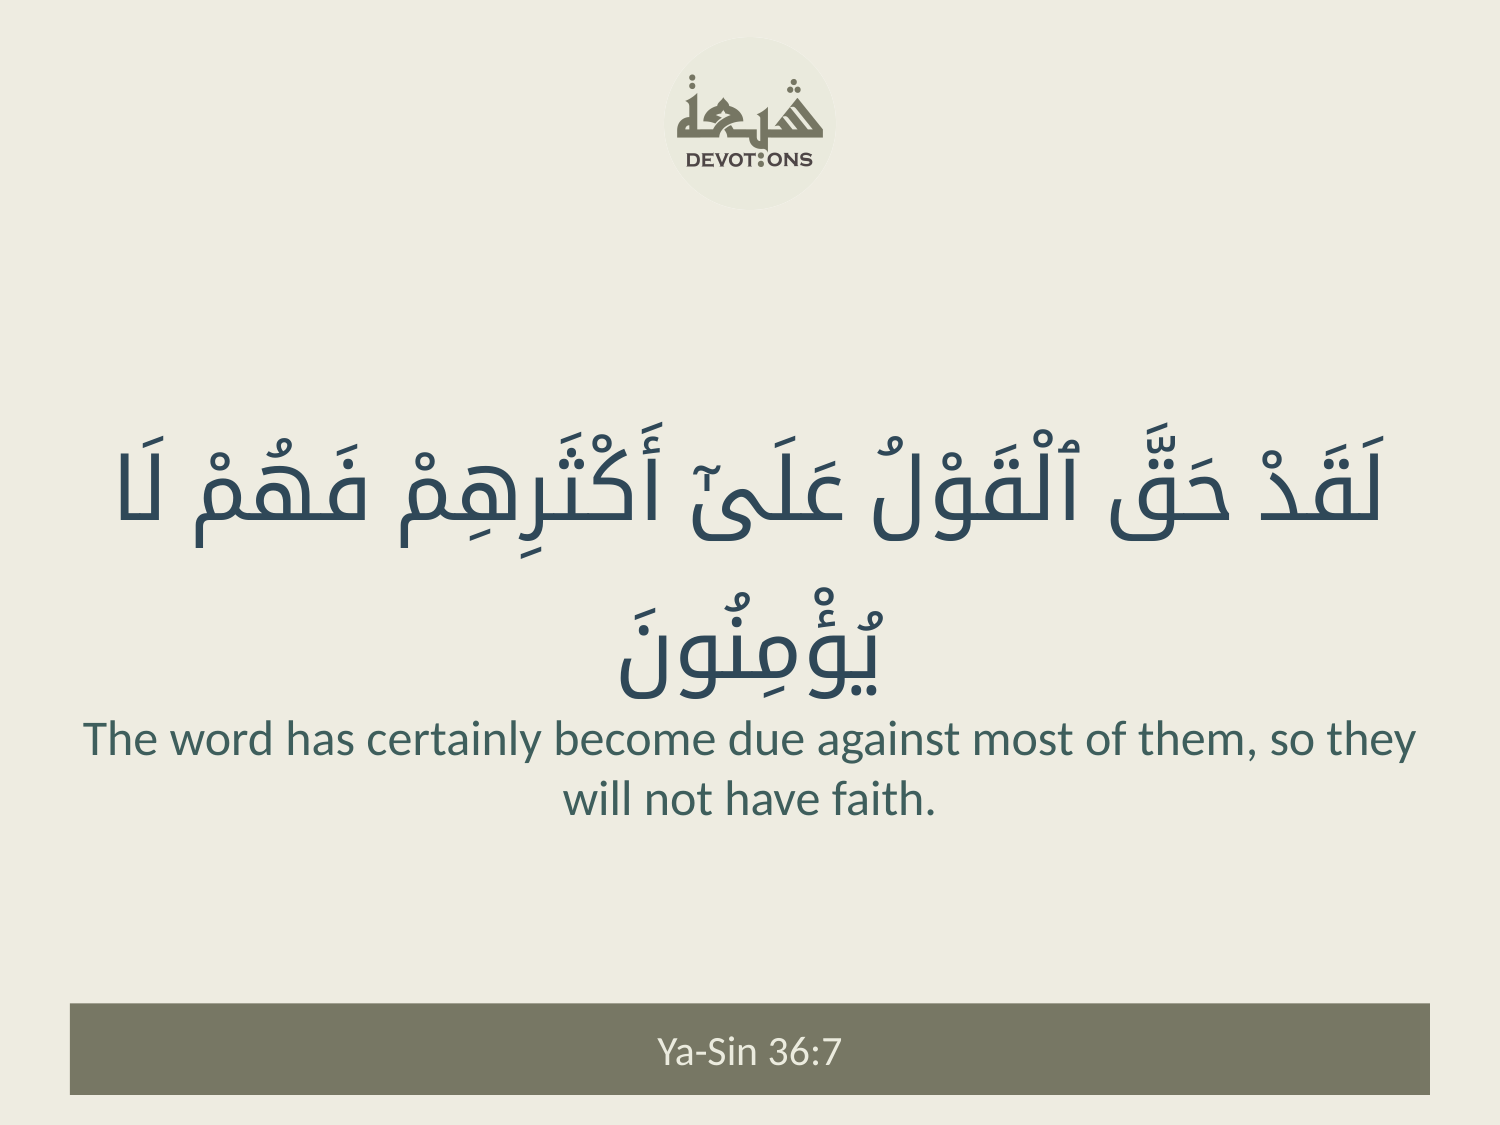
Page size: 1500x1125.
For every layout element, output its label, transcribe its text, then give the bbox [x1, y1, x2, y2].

list لَقَدْ حَقَّ ٱلْقَوْلُ عَلَىٰٓ أَكْثَرِهِمْ فَهُمْ لَا يُؤْمِنُونَ The word has certainly become due against most of them, so they will not have faith. [69, 203, 1430, 1003]
list Ya-Sin 36:7 [69, 1003, 1430, 1095]
picture [656, 29, 844, 203]
